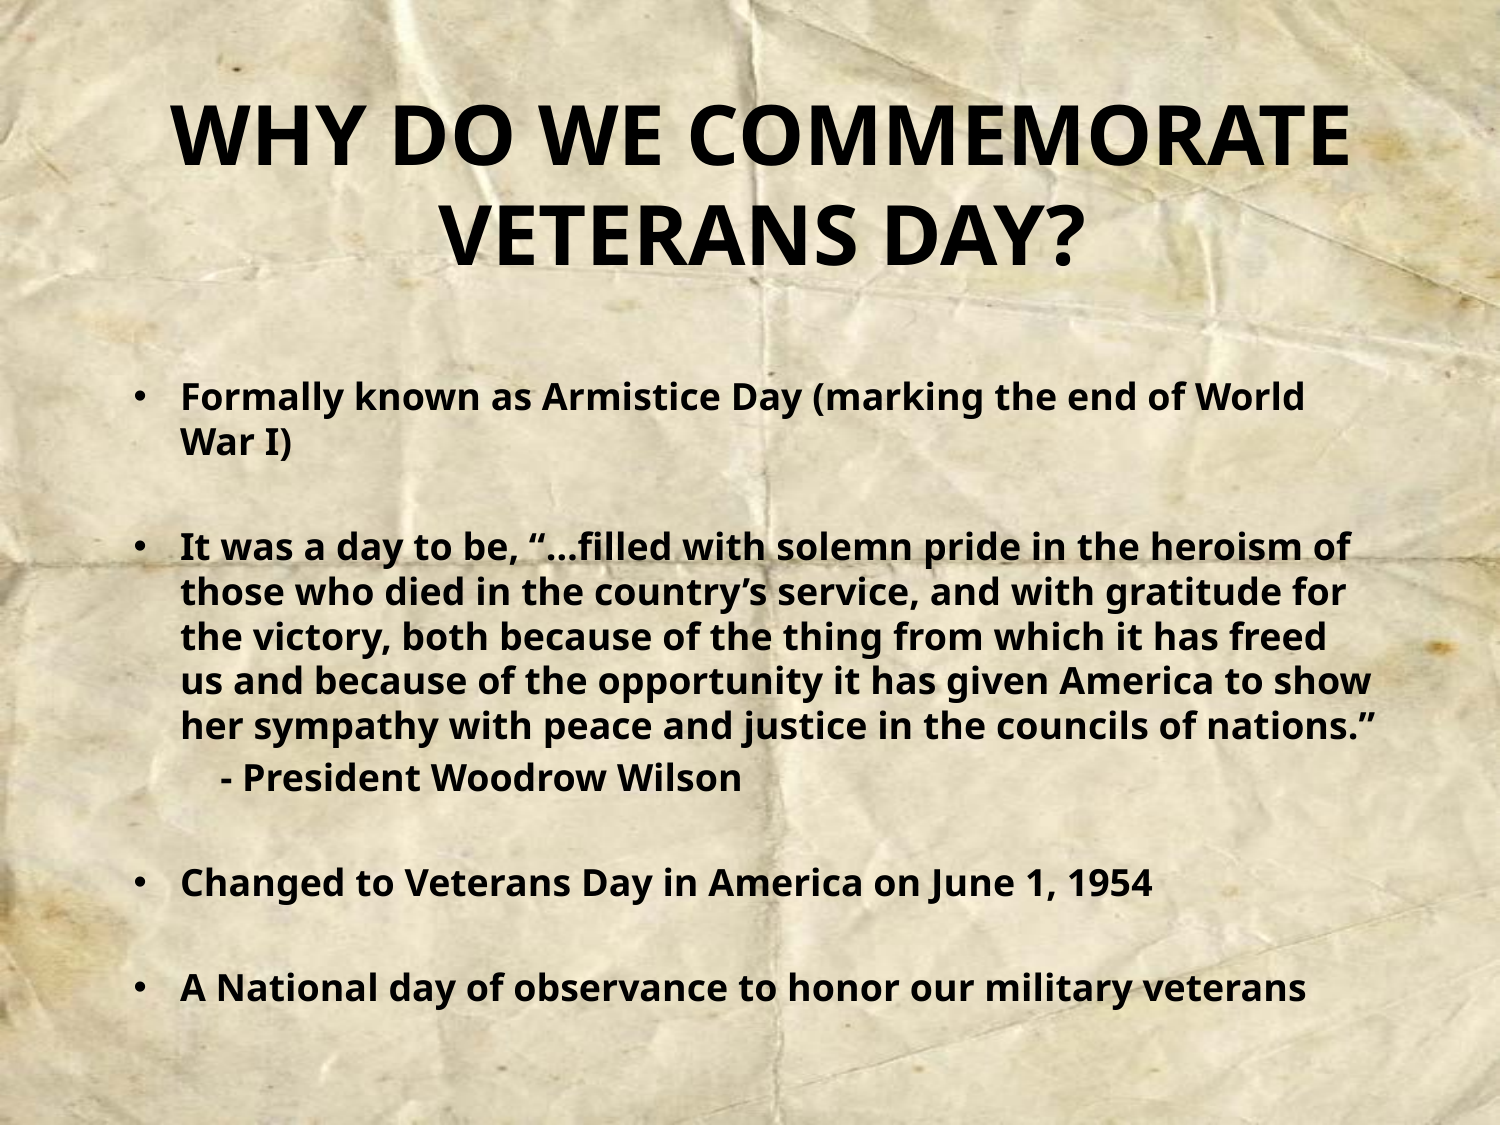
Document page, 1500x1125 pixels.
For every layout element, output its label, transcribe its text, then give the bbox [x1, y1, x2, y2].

list Formally known as Armistice Day (marking the end of World War I) It was a day to be, “…filled with solemn pride in the heroism of those who died in the country’s service, and with gratitude for the victory, both because of the thing from which it has freed us and because of the opportunity it has given America to show her sympathy with peace and justice in the councils of nations.” - President Woodrow Wilson Changed to Veterans Day in America on June 1, 1954 A National day of observance to honor our military veterans [118, 324, 1394, 1050]
picture [0, 0, 1500, 1125]
title Why Do We Commemorate Veterans Day? [125, 75, 1400, 299]
